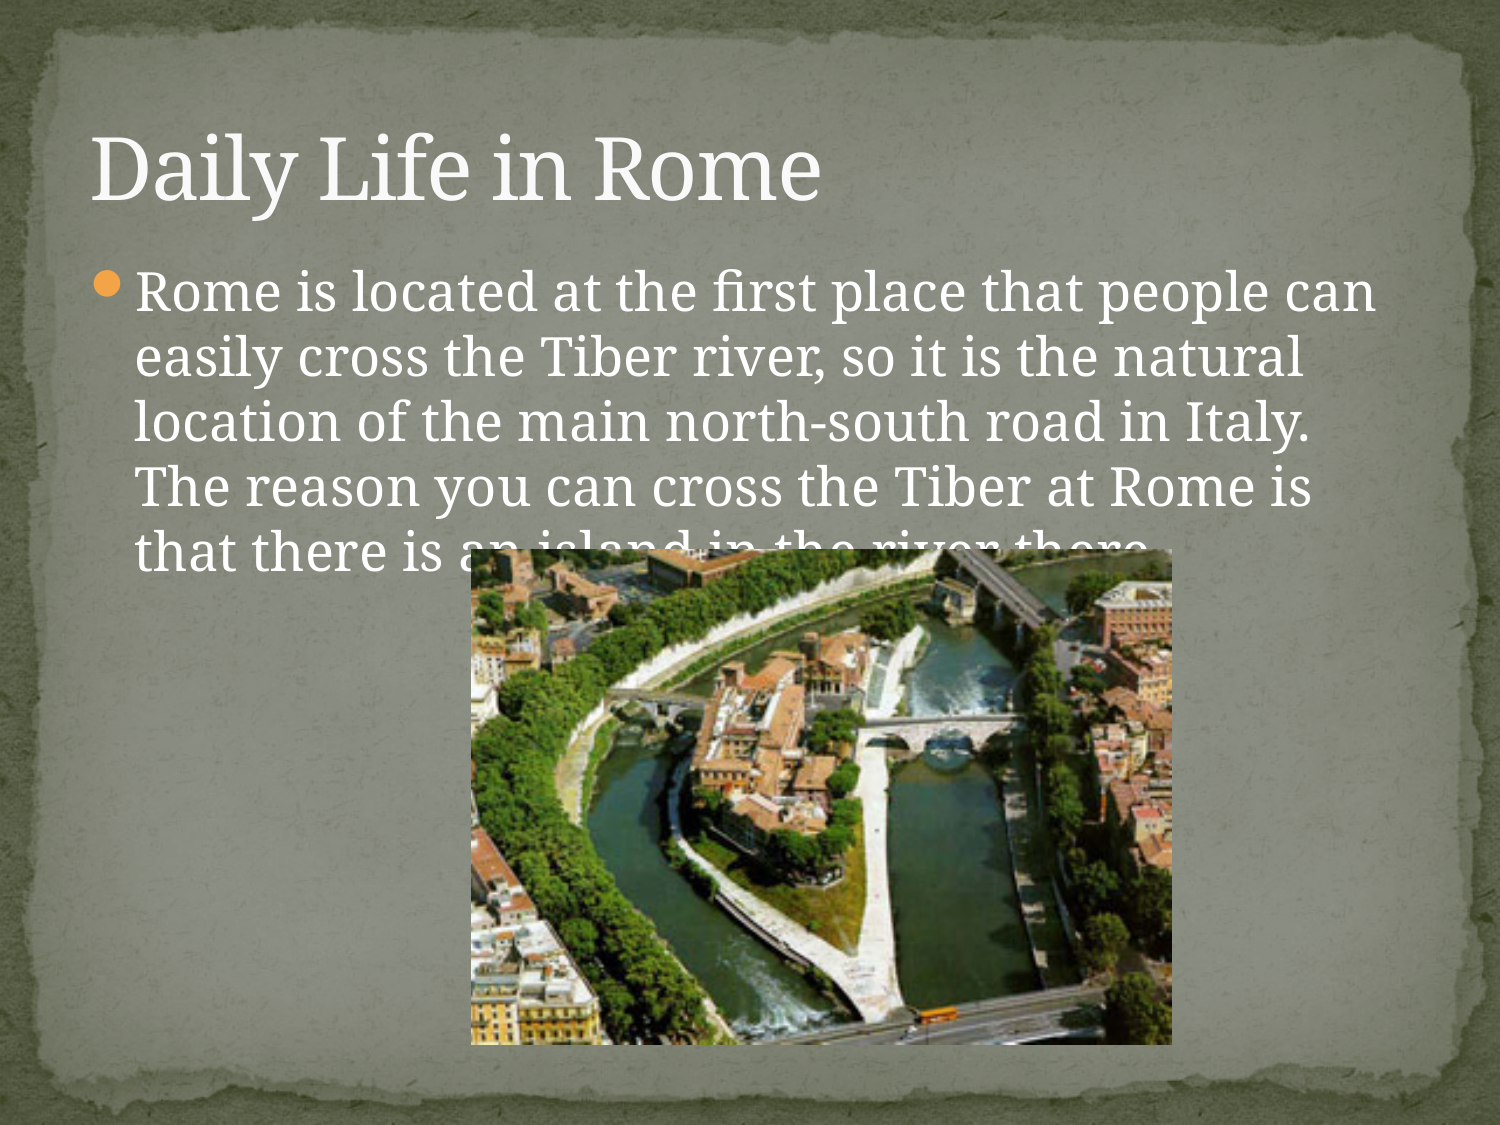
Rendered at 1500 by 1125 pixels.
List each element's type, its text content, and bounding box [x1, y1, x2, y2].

title Daily Life in Rome [74, 24, 1425, 225]
list Rome is located at the first place that people can easily cross the Tiber river, so it is the natural location of the main north-south road in Italy. The reason you can cross the Tiber at Rome is that there is an island in the river there. [75, 249, 1425, 1000]
picture [471, 549, 1172, 1045]
